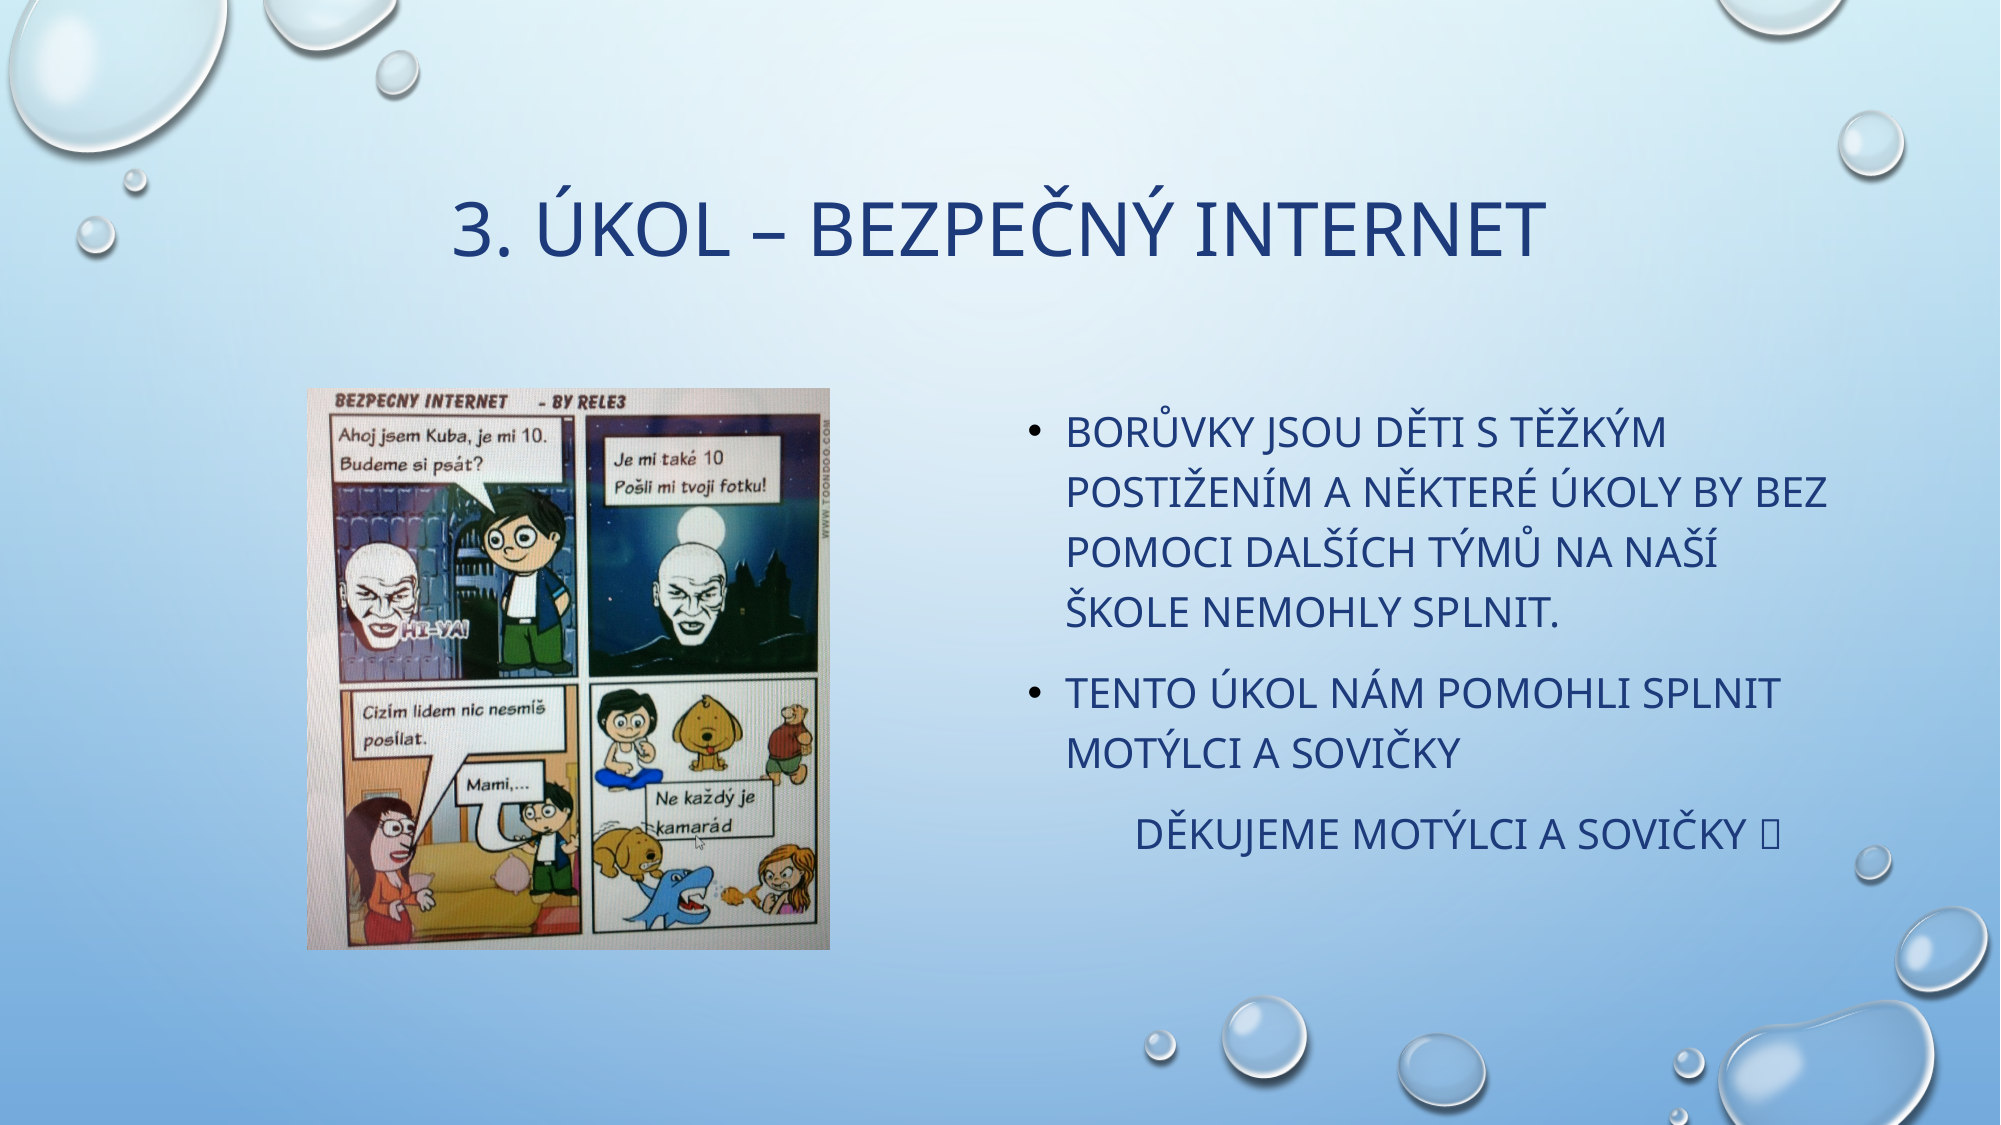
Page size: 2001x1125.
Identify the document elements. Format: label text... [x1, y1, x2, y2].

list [307, 387, 831, 951]
list Borůvky jsou děti s těžkým postižením a některé úkoly by bez pomoci dalších týmů na naší škole nemohly splnit. Tento úkol nám pomohli splnit motýlci a sovičky Děkujeme motýlci a sovičky  [1012, 388, 1850, 950]
picture [0, 0, 2000, 1125]
title 3. Úkol – bezpečný internet [149, 101, 1851, 364]
